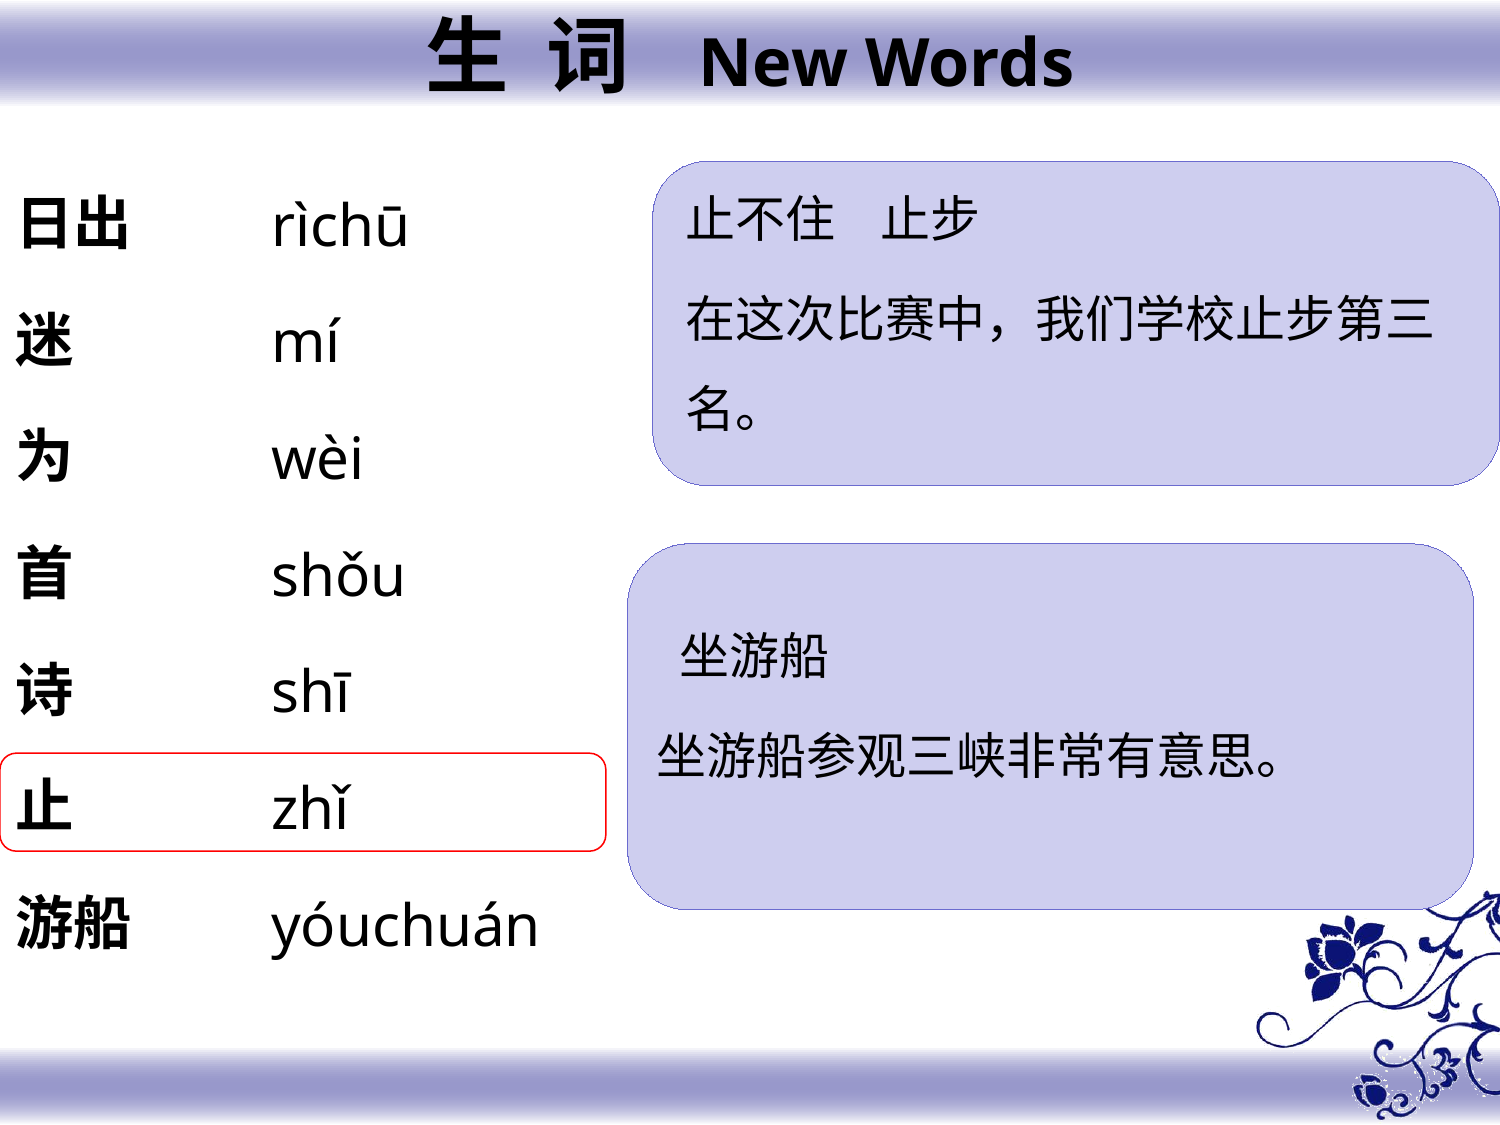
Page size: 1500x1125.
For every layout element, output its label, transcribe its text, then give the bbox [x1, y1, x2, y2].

text_box 坐游船 坐游船参观三峡非常有意思。 [641, 587, 1474, 1020]
text_box [796, 169, 1500, 486]
text_box 日出 迷 为 首 诗 止 游船 [0, 143, 312, 997]
text_box 生 词 New Words [0, 3, 1500, 103]
text_box [627, 543, 1471, 888]
text_box rìchū mí wèi shǒu shī zhǐ yóuchuán [256, 145, 796, 999]
text_box 止不住 止步 在这次比赛中，我们学校止步第三名。 [796, 149, 1474, 443]
picture [1245, 840, 1500, 1125]
